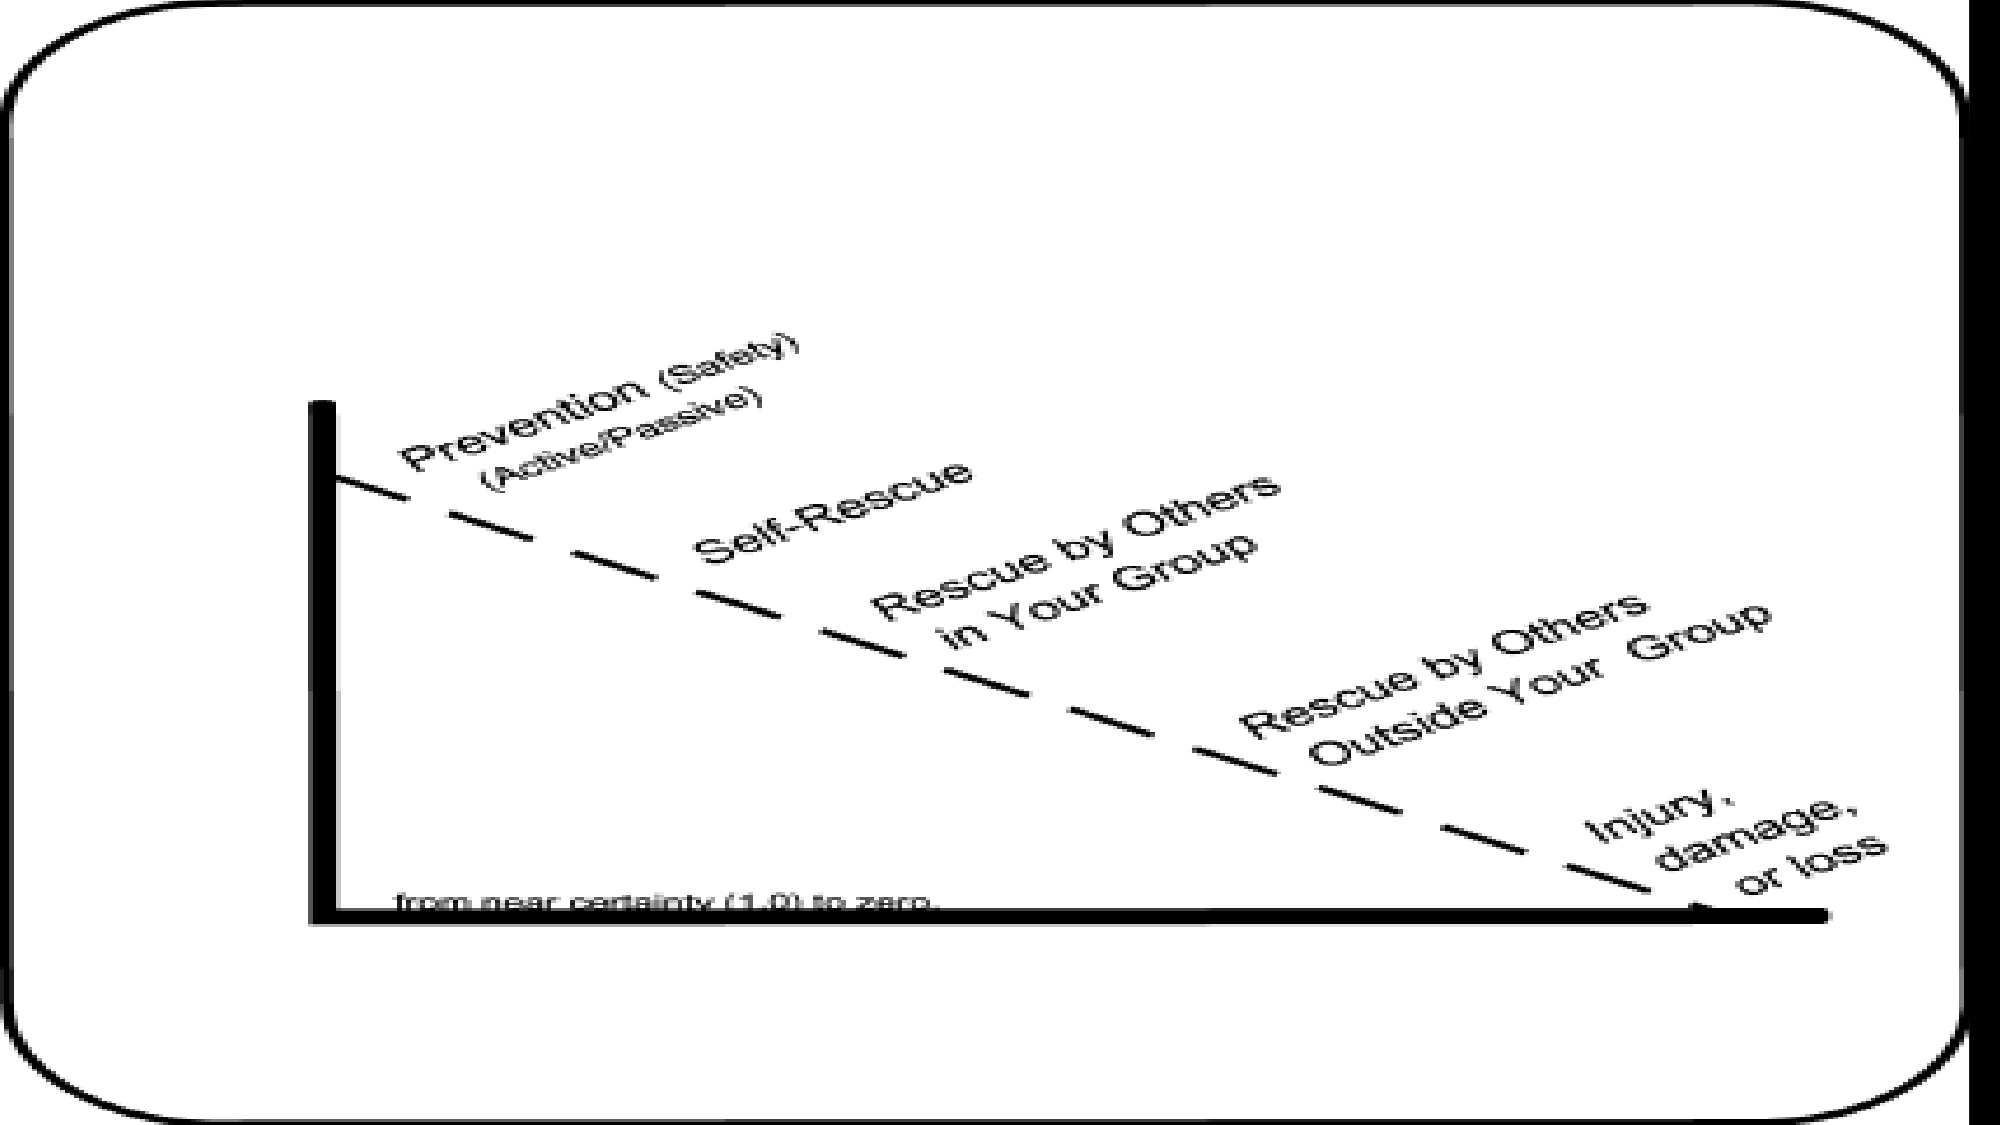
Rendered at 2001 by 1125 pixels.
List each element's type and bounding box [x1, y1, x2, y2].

list [0, 0, 1970, 1125]
